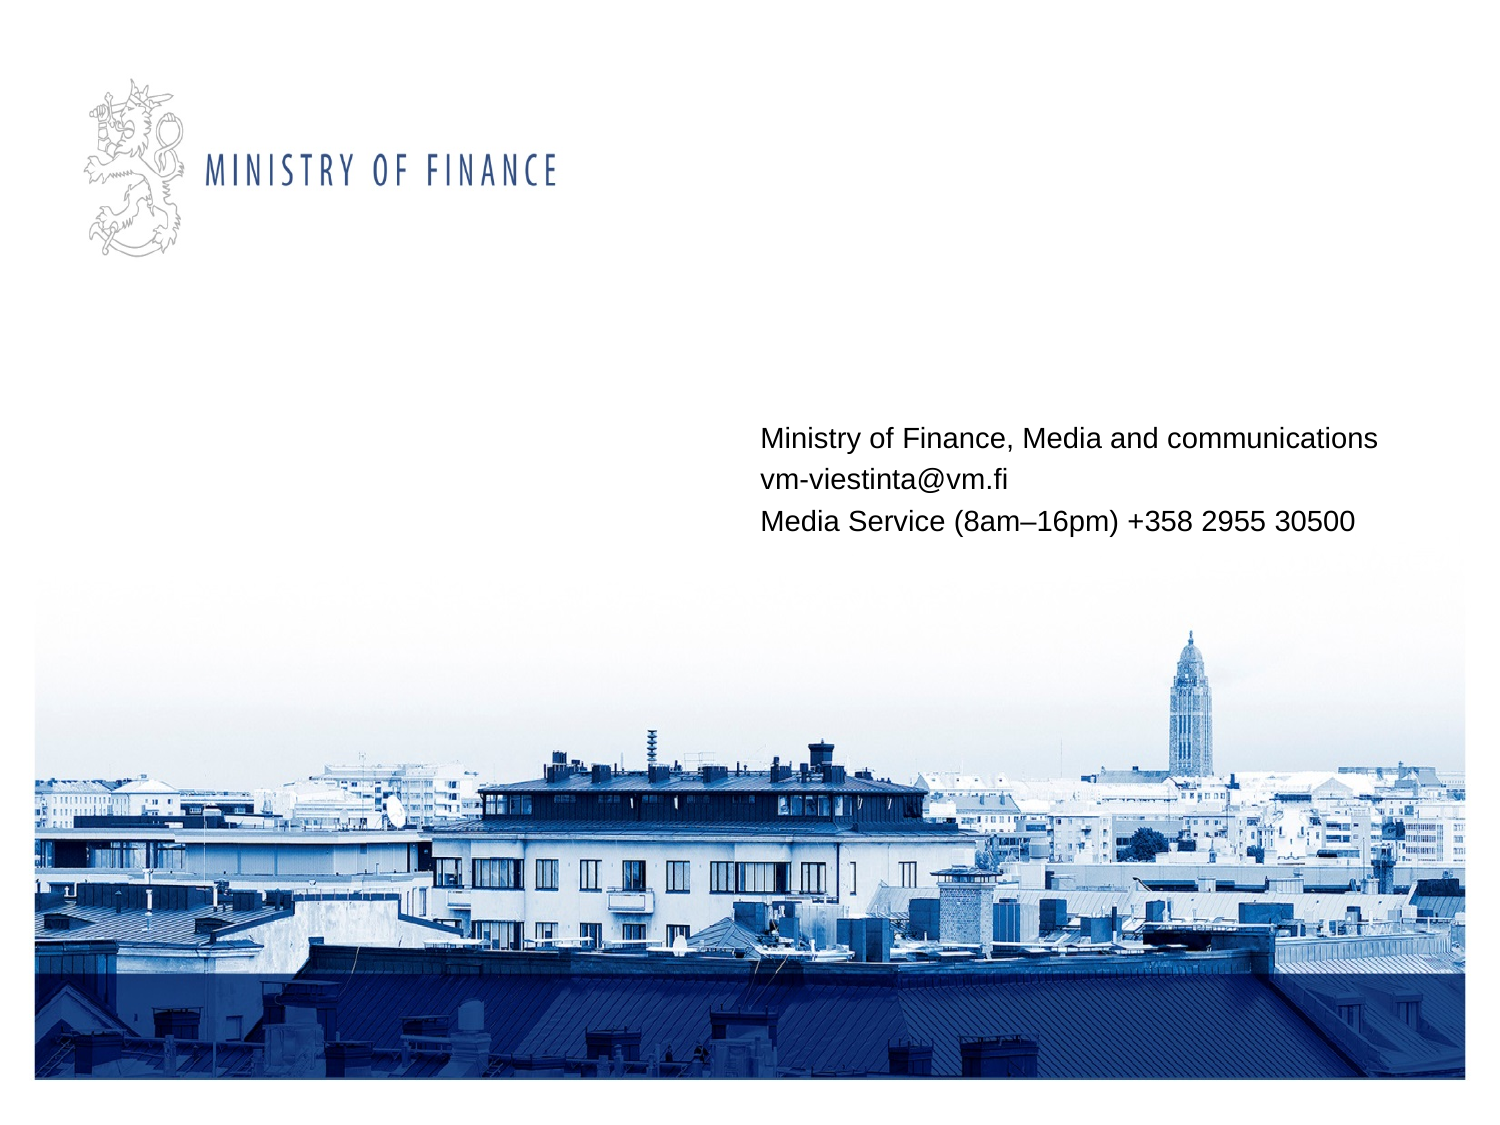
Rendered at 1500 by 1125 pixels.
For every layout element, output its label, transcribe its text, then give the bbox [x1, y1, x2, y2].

picture [38, 73, 600, 262]
picture [0, 328, 1500, 1125]
list Ministry of Finance, Media and communications vm-viestinta@vm.fi Media Service (8am–16pm) +358 2955 30500 [742, 326, 1436, 634]
